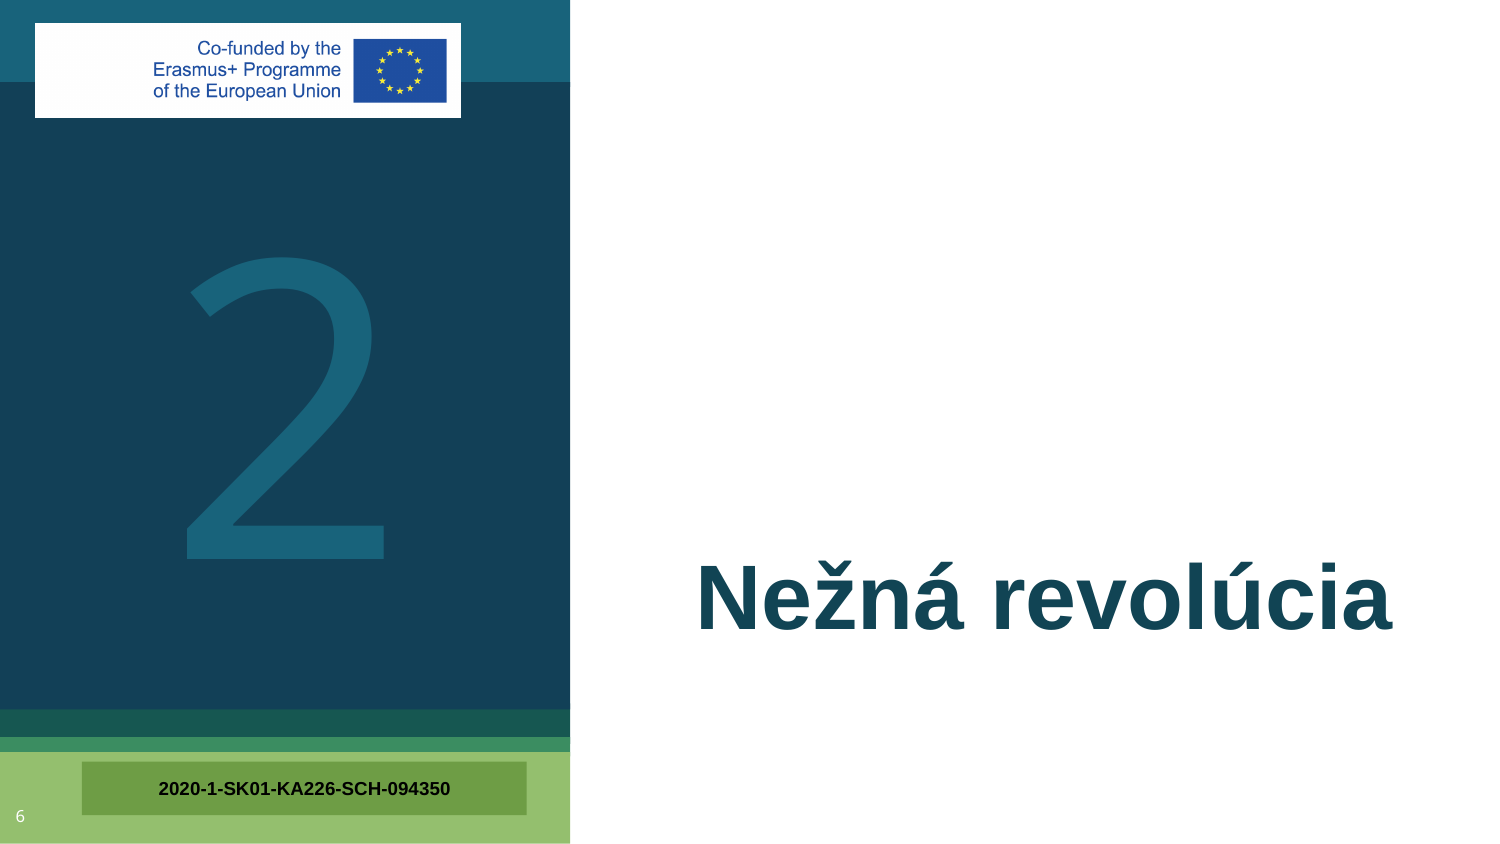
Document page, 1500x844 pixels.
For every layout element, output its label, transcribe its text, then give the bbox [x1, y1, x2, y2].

text_box 2020-1-SK01-KA226-SCH-094350 [81, 761, 527, 816]
title Nežná revolúcia [674, 472, 1414, 663]
picture [34, 23, 461, 118]
text_box ‹#› [0, 790, 49, 844]
text_box 2 [0, 82, 575, 703]
